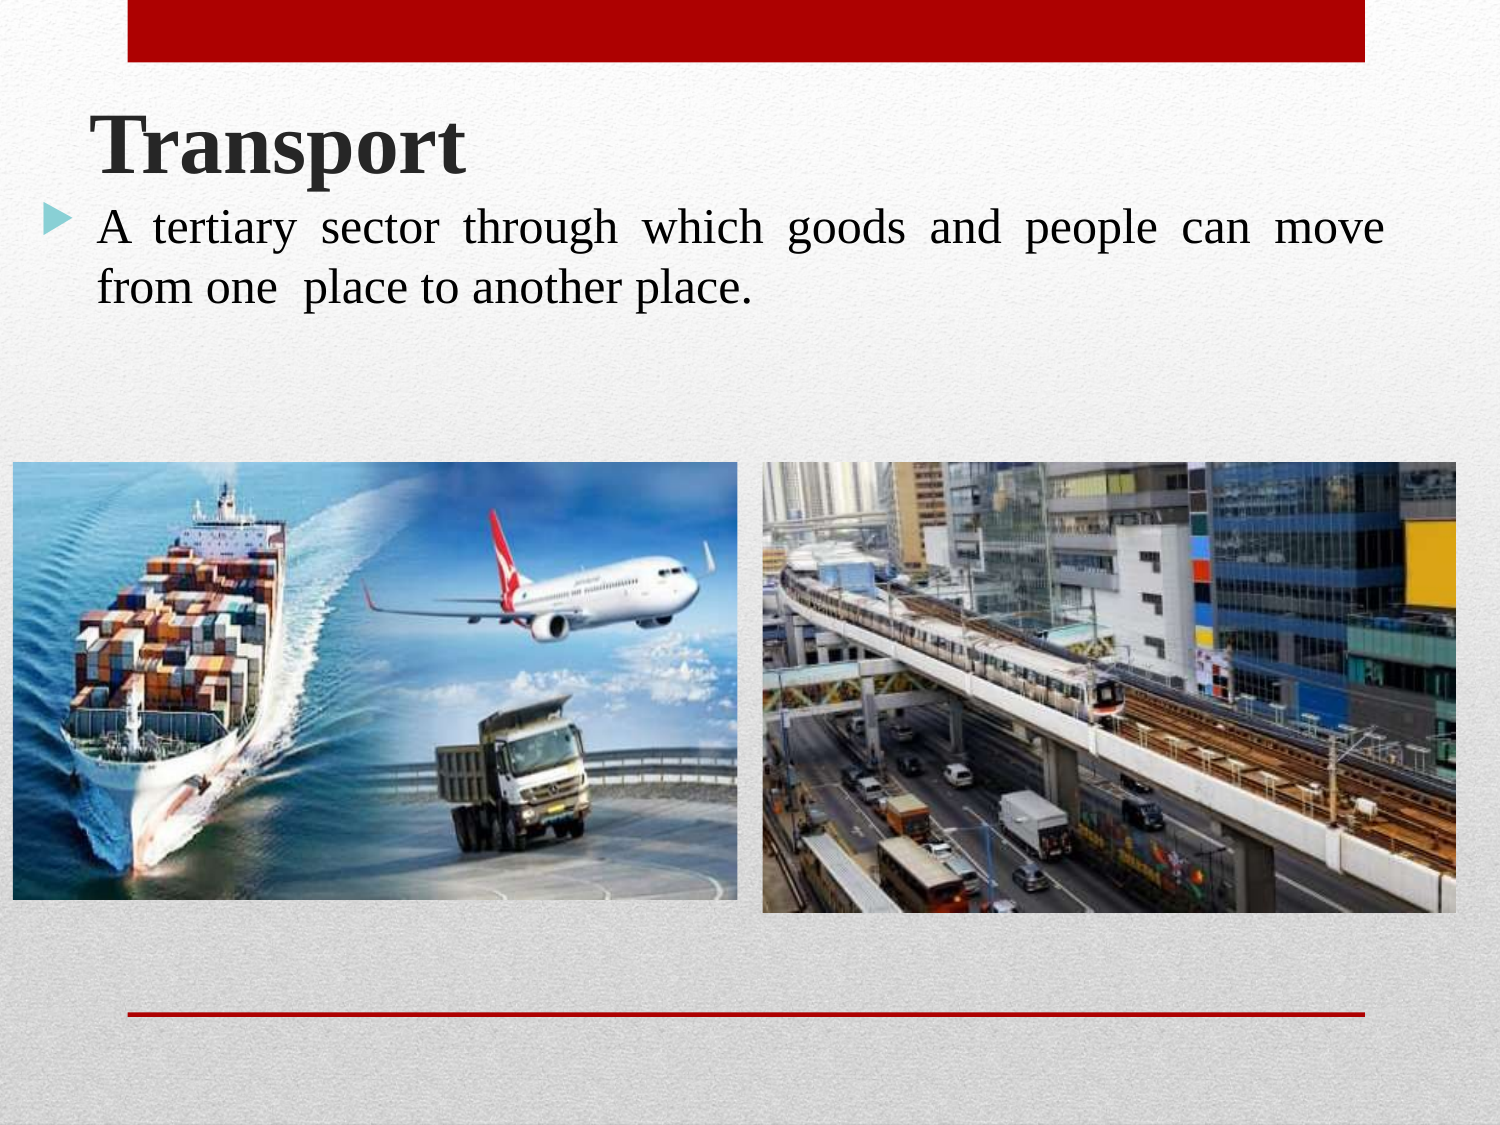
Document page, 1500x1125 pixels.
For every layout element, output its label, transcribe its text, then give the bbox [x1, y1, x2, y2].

text_box [762, 462, 1456, 913]
text_box [12, 462, 738, 900]
text_box A tertiary sector through which goods and people can move from one place to another place. [37, 191, 1386, 314]
title Transport [87, 1, 583, 191]
